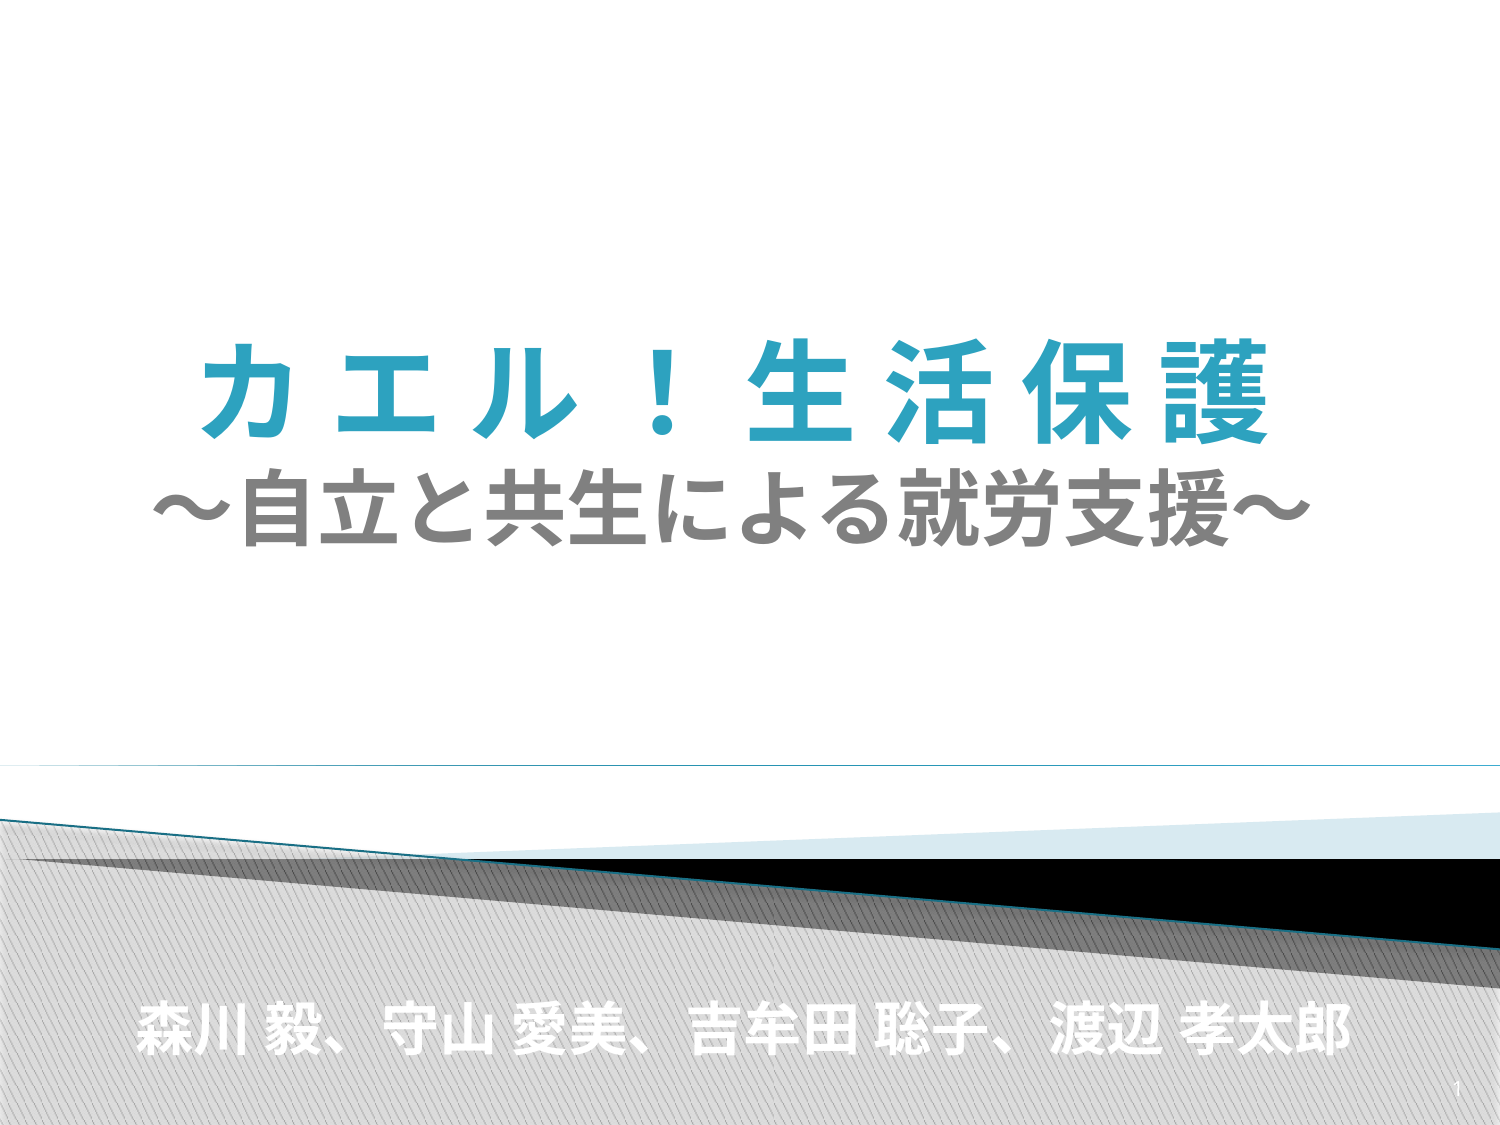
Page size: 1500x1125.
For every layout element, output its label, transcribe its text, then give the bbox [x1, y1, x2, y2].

slide_number 1 [1418, 1051, 1479, 1112]
text_box 森川 毅、守山 愛美、吉牟田 聡子、渡辺 孝太郎 [41, 984, 1447, 1070]
picture [5, 859, 1500, 989]
text_box カ エ ル ！ 生 活 保 護 ～自立と共生による就労支援～ [64, 314, 1400, 565]
